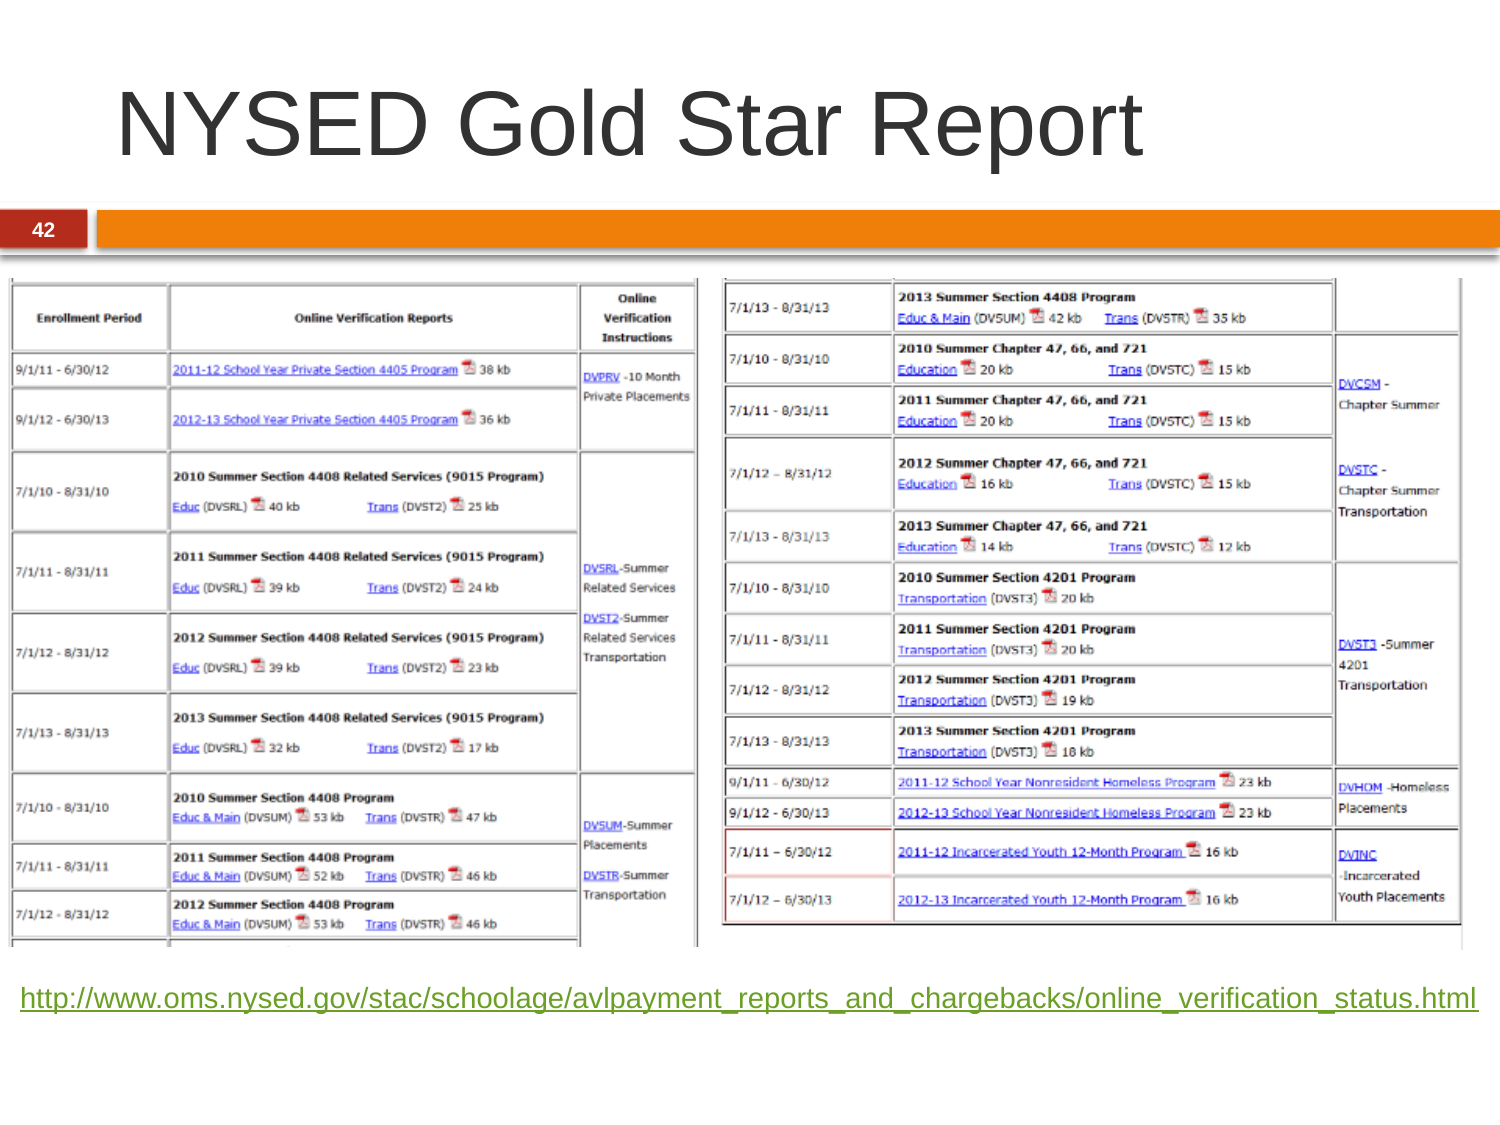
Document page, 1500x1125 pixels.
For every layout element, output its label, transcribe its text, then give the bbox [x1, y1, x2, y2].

picture [4, 278, 1500, 950]
slide_number 42 [0, 208, 88, 249]
title NYSED Gold Star Report [100, 37, 1438, 200]
text_box http://www.oms.nysed.gov/stac/schoolage/avlpayment_reports_and_chargebacks/online_verification_status.html [5, 971, 1500, 1092]
